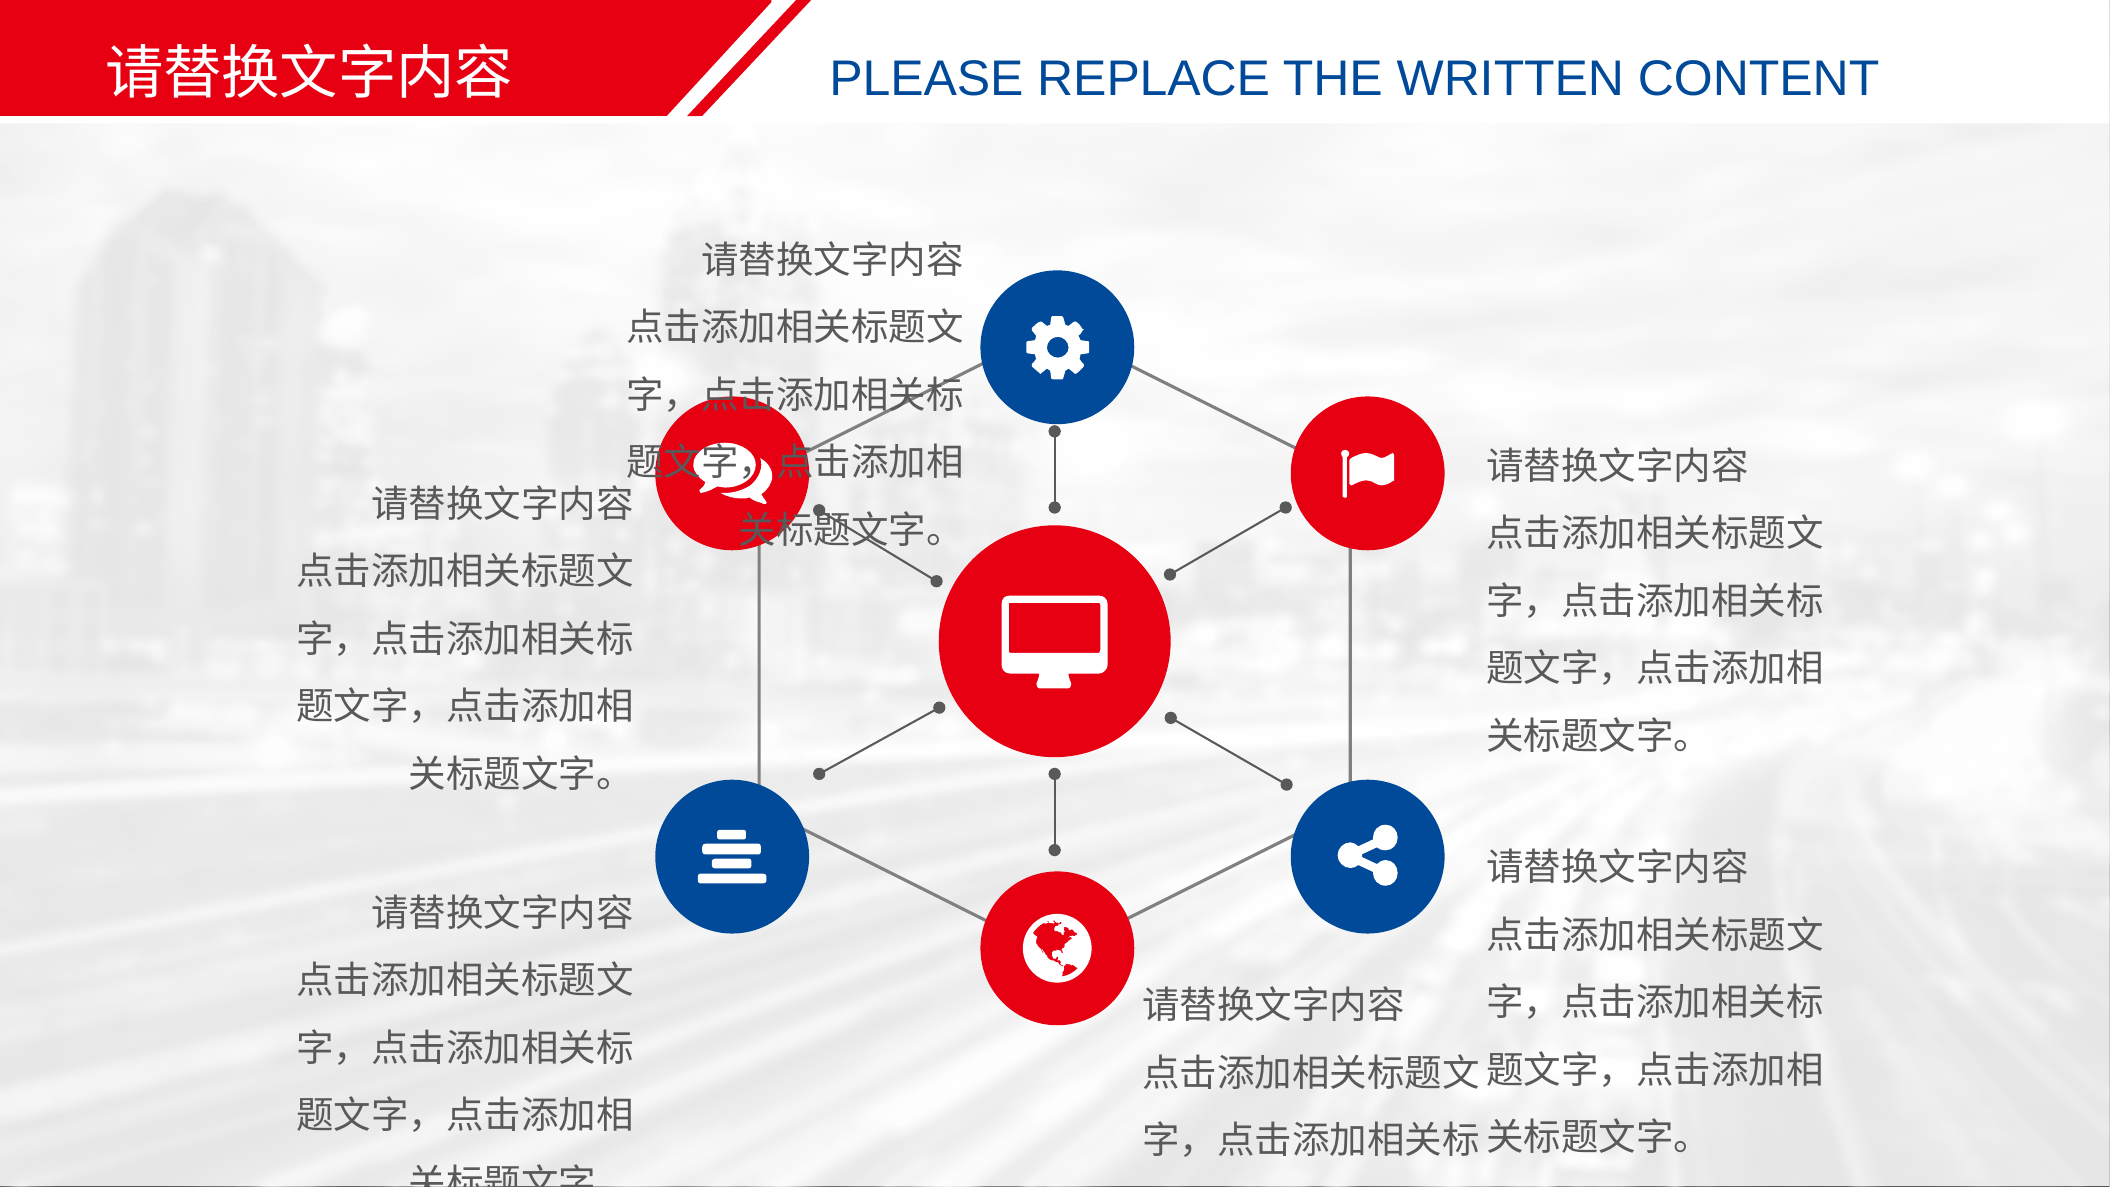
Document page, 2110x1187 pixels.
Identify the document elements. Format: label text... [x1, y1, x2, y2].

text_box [1169, 507, 1286, 575]
text_box [979, 363, 1290, 525]
text_box [0, 0, 773, 117]
text_box 请替换文字内容 点击添加相关标题文字，点击添加相关标题文字，点击添加相关标题文字。 [574, 205, 979, 559]
text_box 请替换文字内容 点击添加相关标题文字，点击添加相关标题文字，点击添加相关标题文字。 [1127, 951, 1532, 1187]
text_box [655, 779, 810, 934]
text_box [817, 512, 938, 579]
text_box PLEASE REPLACE THE WRITTEN CONTENT [814, 37, 1895, 113]
text_box [684, 0, 813, 118]
text_box 请替换文字内容 点击添加相关标题文字，点击添加相关标题文字，点击添加相关标题文字。 [1471, 411, 1876, 765]
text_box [1170, 717, 1287, 785]
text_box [938, 525, 1171, 758]
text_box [1290, 779, 1445, 934]
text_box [980, 871, 1135, 1026]
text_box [1290, 396, 1445, 551]
text_box [0, 0, 2110, 124]
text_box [980, 270, 1135, 425]
text_box 请替换文字内容 点击添加相关标题文字，点击添加相关标题文字，点击添加相关标题文字。 [243, 449, 649, 803]
text_box 请替换文字内容 点击添加相关标题文字，点击添加相关标题文字，点击添加相关标题文字。 [243, 858, 649, 1187]
text_box [758, 559, 1290, 919]
text_box [1171, 513, 1352, 779]
text_box 请替换文字内容 点击添加相关标题文字，点击添加相关标题文字，点击添加相关标题文字。 [1471, 813, 1876, 1166]
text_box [655, 396, 810, 551]
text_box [819, 707, 940, 774]
text_box 请替换文字内容 [90, 27, 528, 113]
